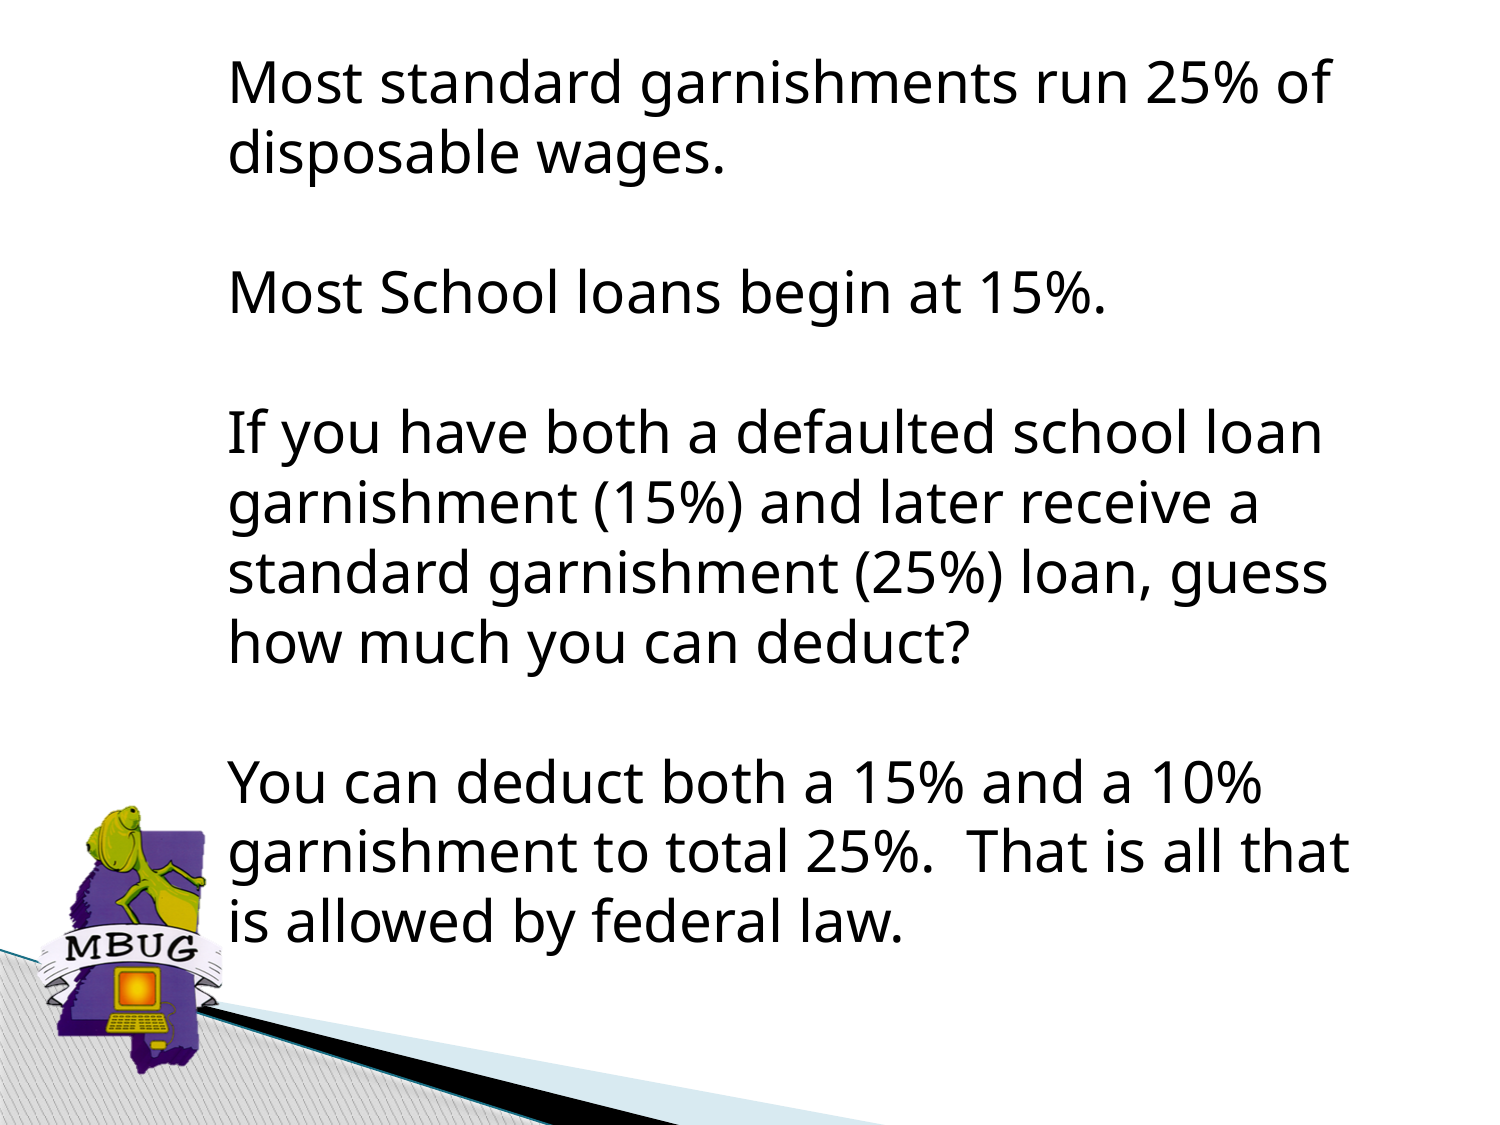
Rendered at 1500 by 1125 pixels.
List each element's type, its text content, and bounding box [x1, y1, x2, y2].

text_box Most standard garnishments run 25% of disposable wages. Most School loans begin at 15%. If you have both a defaulted school loan garnishment (15%) and later receive a standard garnishment (25%) loan, guess how much you can deduct? You can deduct both a 15% and a 10% garnishment to total 25%. That is all that is allowed by federal law. [212, 37, 1369, 1102]
picture [13, 764, 245, 1121]
